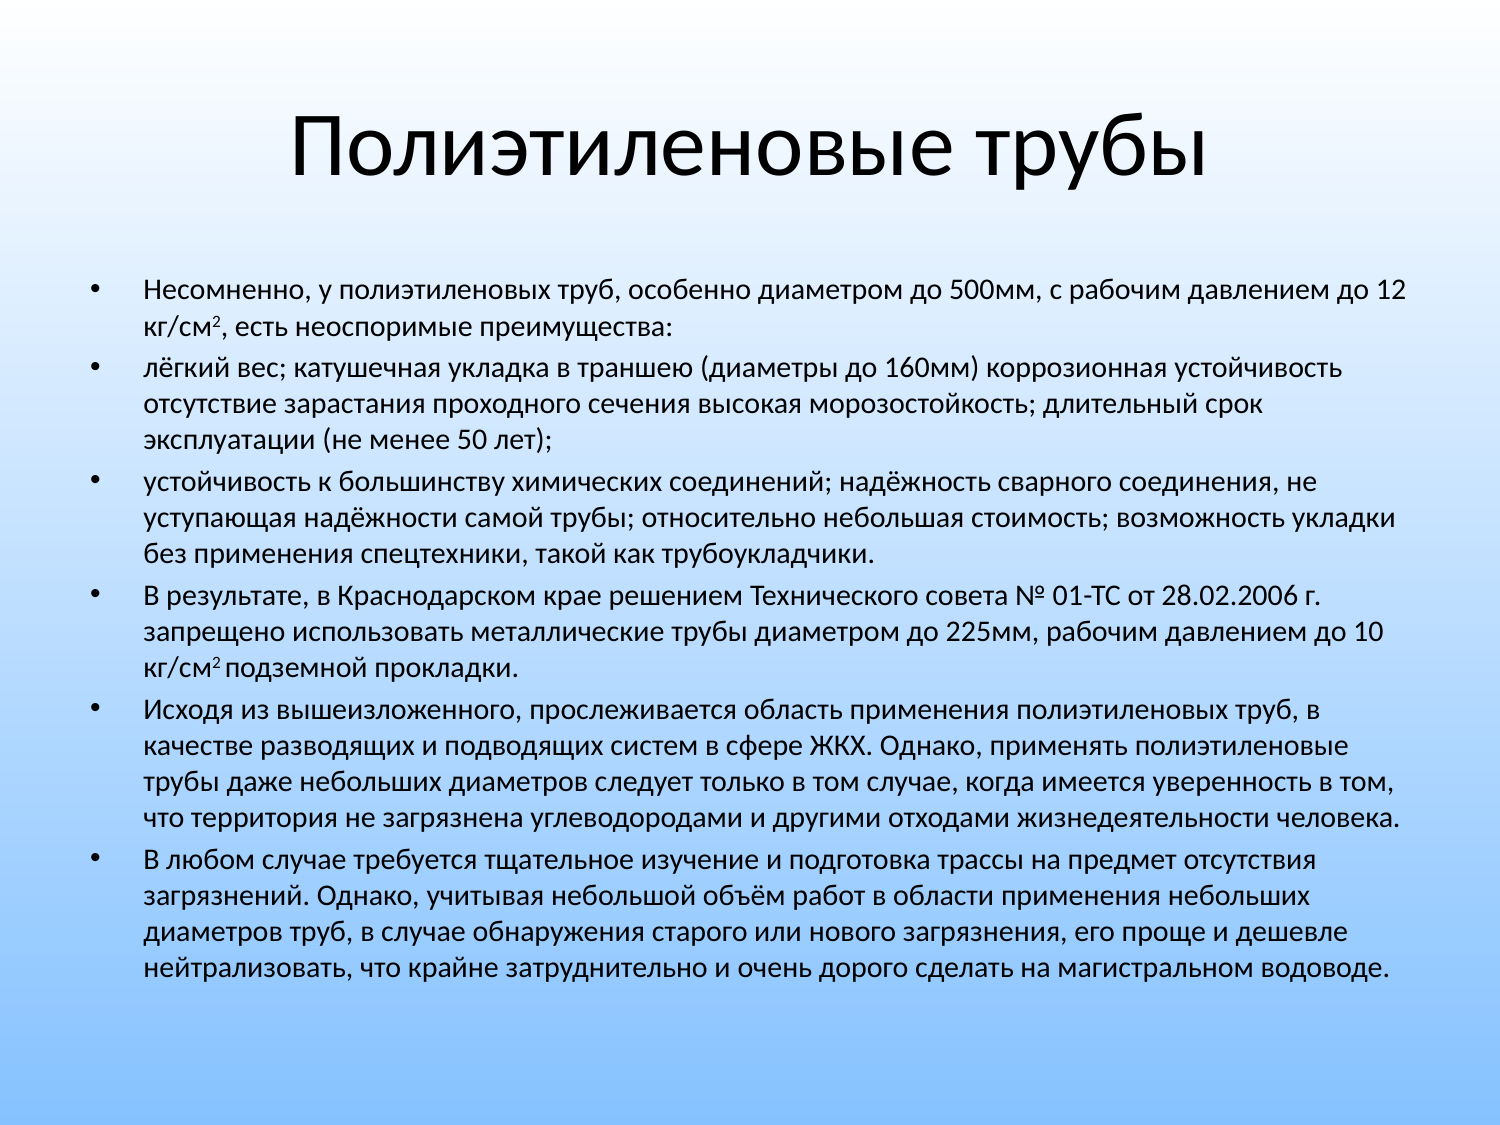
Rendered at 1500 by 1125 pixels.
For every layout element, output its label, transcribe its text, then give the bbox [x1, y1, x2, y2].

list Несомненно, у полиэтиленовых труб, особенно диаметром до 500мм, с рабочим давлением до 12 кг/см2, есть неоспоримые преимущества: лёгкий вес; катушечная укладка в траншею (диаметры до 160мм) коррозионная устойчивость отсутствие зарастания проходного сечения высокая морозостойкость; длительный срок эксплуатации (не менее 50 лет); устойчивость к большинству химических соединений; надёжность сварного соединения, не уступающая надёжности самой трубы; относительно небольшая стоимость; возможность укладки без применения спецтехники, такой как трубоукладчики. В результате, в Краснодарском крае решением Технического совета № 01-ТС от 28.02.2006 г. запрещено использовать металлические трубы диаметром до 225мм, рабочим давлением до 10 кг/см2 подземной прокладки. Исходя из вышеизложенного, прослеживается область применения полиэтиленовых труб, в качестве разводящих и подводящих систем в сфере ЖКХ. Однако, применять полиэтиленовые трубы даже небольших диаметров следует только в том случае, когда имеется уверенность в том, что территория не загрязнена углеводородами и другими отходами жизнедеятельности человека. В любом случае требуется тщательное изучение и подготовка трассы на предмет отсутствия загрязнений. Однако, учитывая небольшой объём работ в области применения небольших диаметров труб, в случае обнаружения старого или нового загрязнения, его проще и дешевле нейтрализовать, что крайне затруднительно и очень дорого сделать на магистральном водоводе. [75, 262, 1425, 1005]
title Полиэтиленовые трубы [75, 45, 1425, 233]
